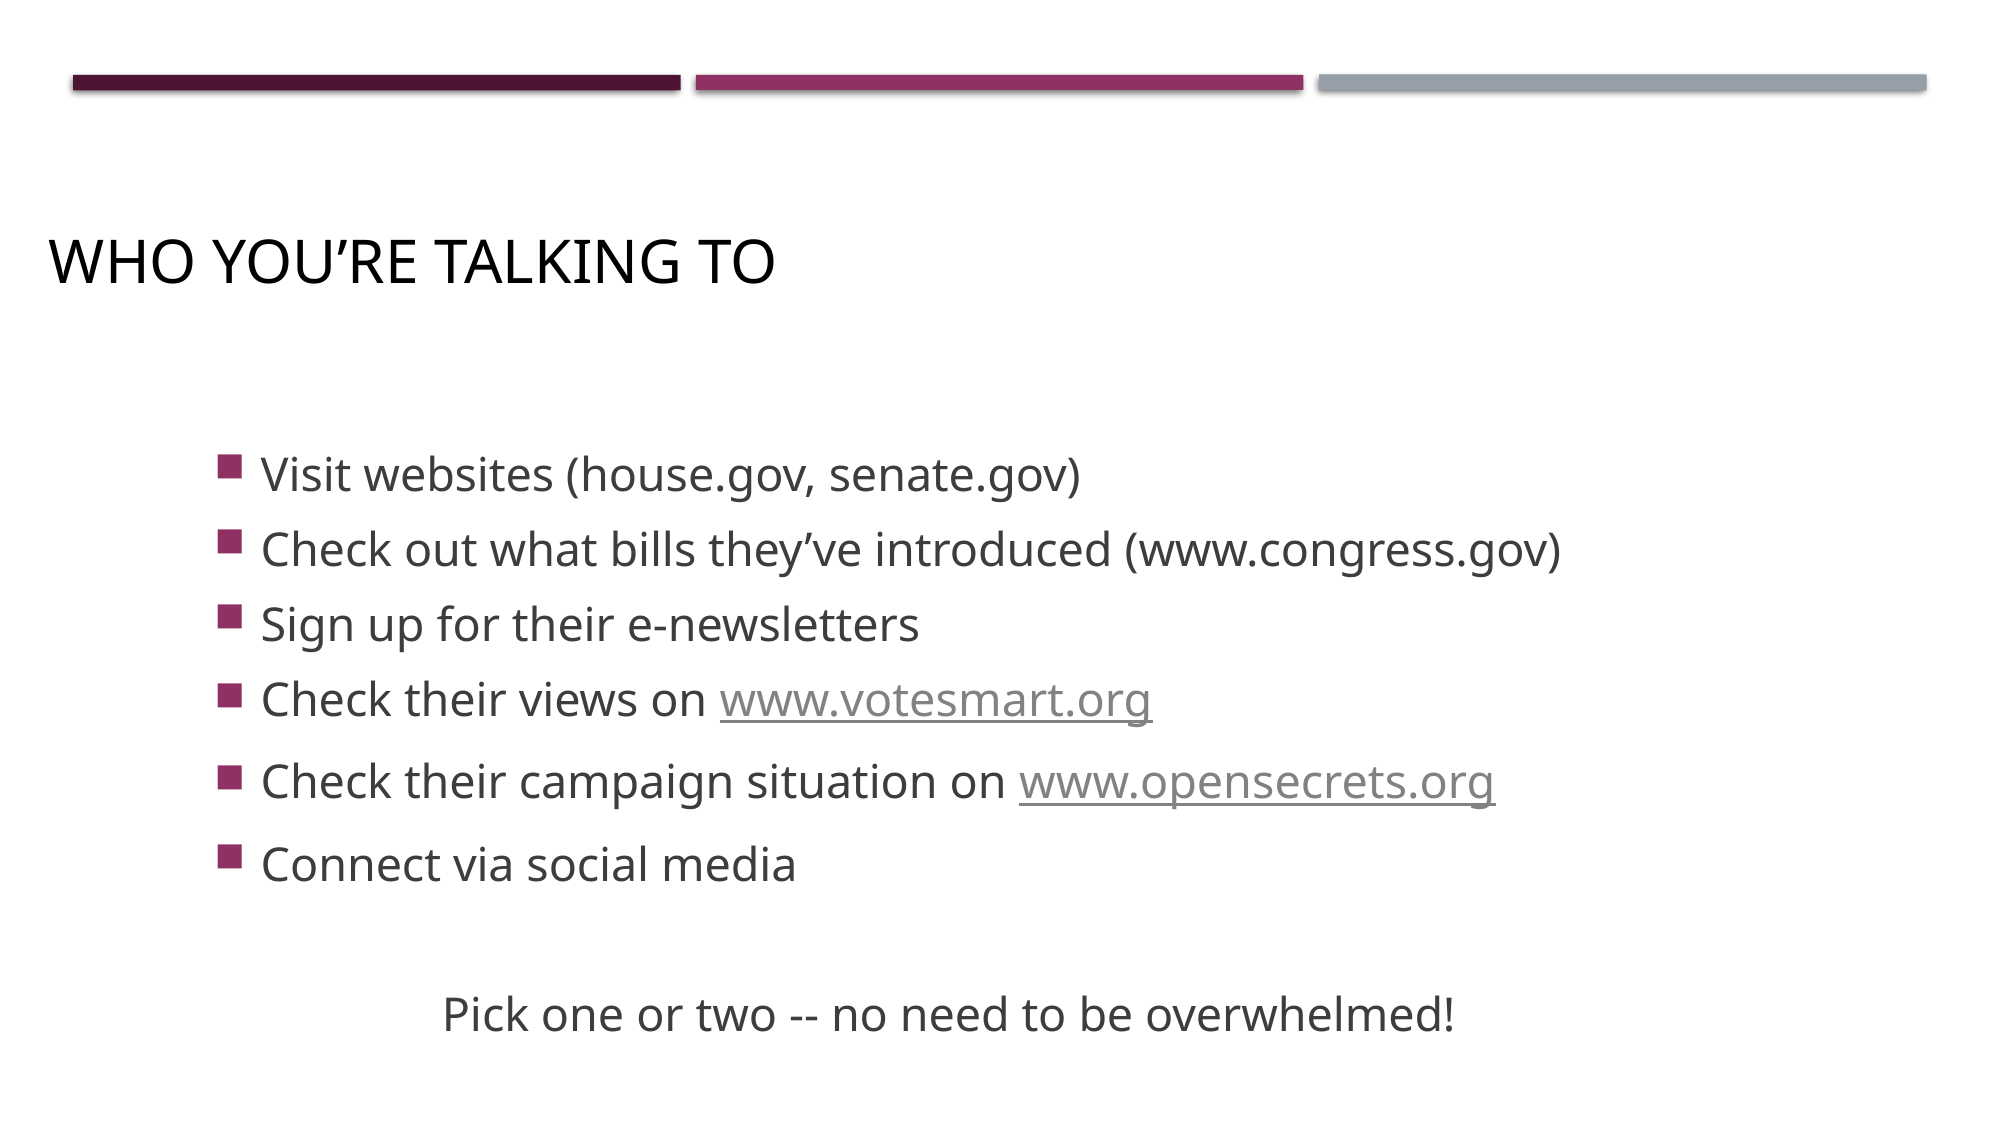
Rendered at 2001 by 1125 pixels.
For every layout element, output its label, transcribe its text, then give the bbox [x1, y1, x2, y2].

title Homework Assignment [412, 37, 1713, 225]
list Visit websites (house.gov, senate.gov) Check out what bills they’ve introduced (www.congress.gov) Sign up for their e-newsletters Check their views on www.votesmart.org Check their campaign situation on www.opensecrets.org Connect via social media Pick one or two -- no need to be overwhelmed! [198, 262, 1700, 1110]
text_box Who you’re talking to [33, 146, 1504, 304]
